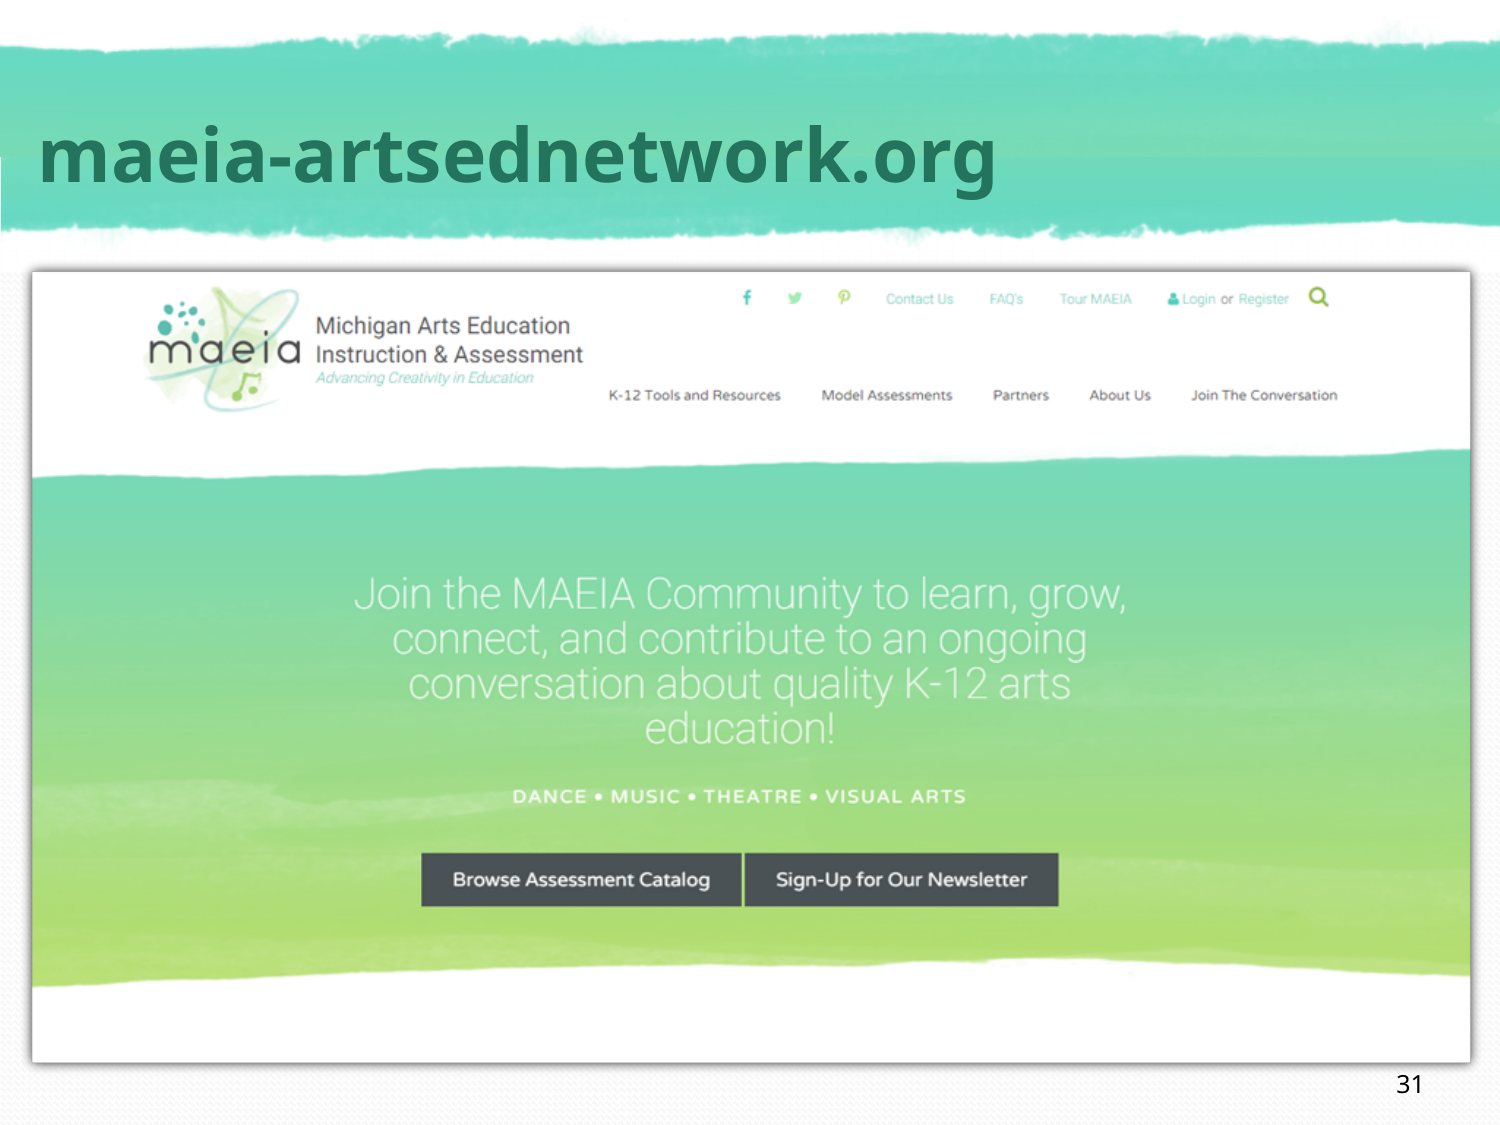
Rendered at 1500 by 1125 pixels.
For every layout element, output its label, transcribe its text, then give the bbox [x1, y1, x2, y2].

picture [0, 0, 1500, 1088]
title maeia-artsednetwork.org [37, 10, 1388, 198]
slide_number 31 [1299, 1088, 1425, 1103]
